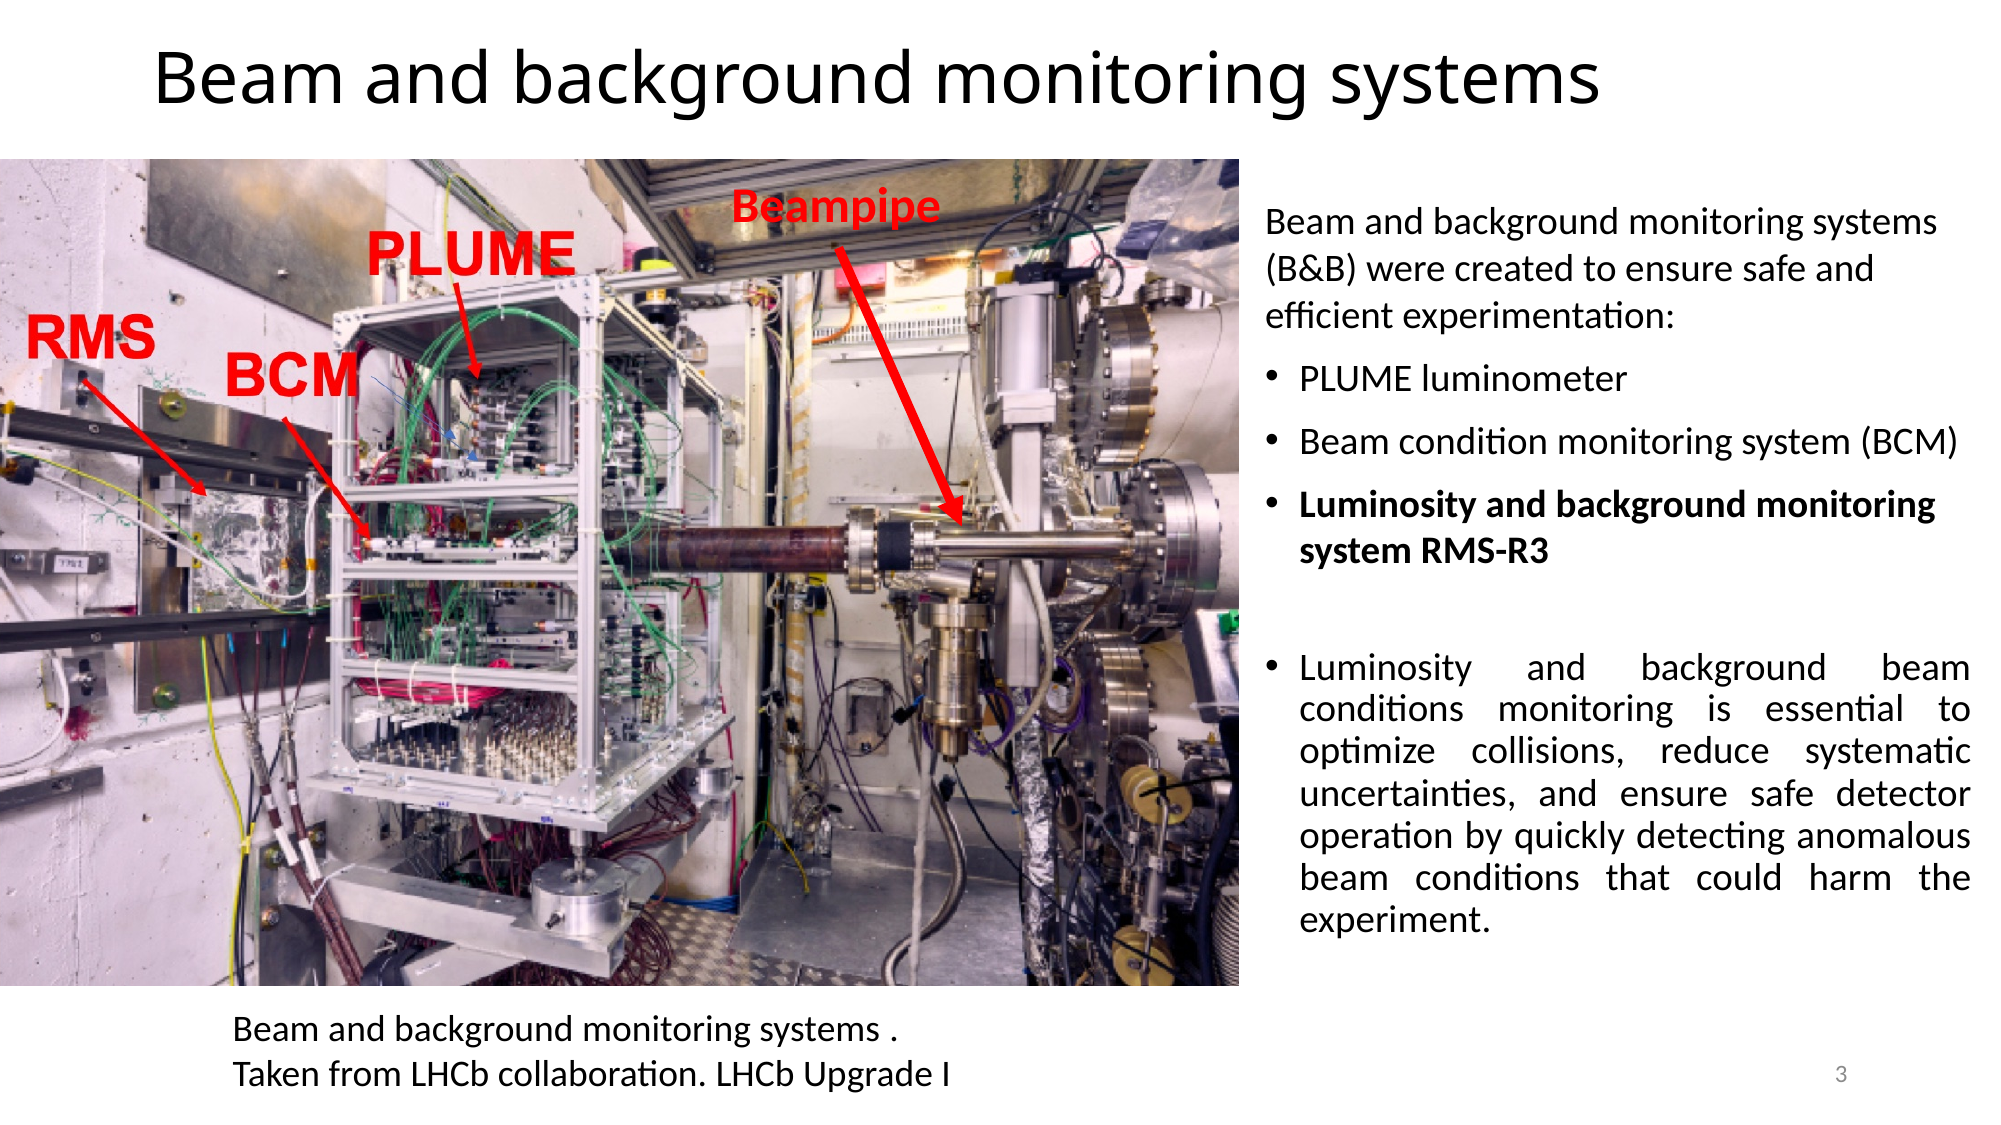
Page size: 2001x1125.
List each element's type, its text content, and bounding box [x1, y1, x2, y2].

list Beam and background monitoring systems (B&B) were created to ensure safe and efficient experimentation: PLUME luminometer Beam condition monitoring system (BCM) Luminosity and background monitoring system RMS-R3 Luminosity and background beam conditions monitoring is essential to optimize collisions, reduce systematic uncertainties, and ensure safe detector operation by quickly detecting anomalous beam conditions that could harm the experiment. [1250, 188, 1987, 966]
text_box Beam and background monitoring systems . Taken from LHCb collaboration. LHCb Upgrade I [217, 996, 967, 1102]
slide_number 3 [1412, 1042, 1863, 1103]
title Beam and background monitoring systems [137, 11, 1863, 149]
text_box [838, 247, 962, 527]
picture [0, 159, 1239, 986]
